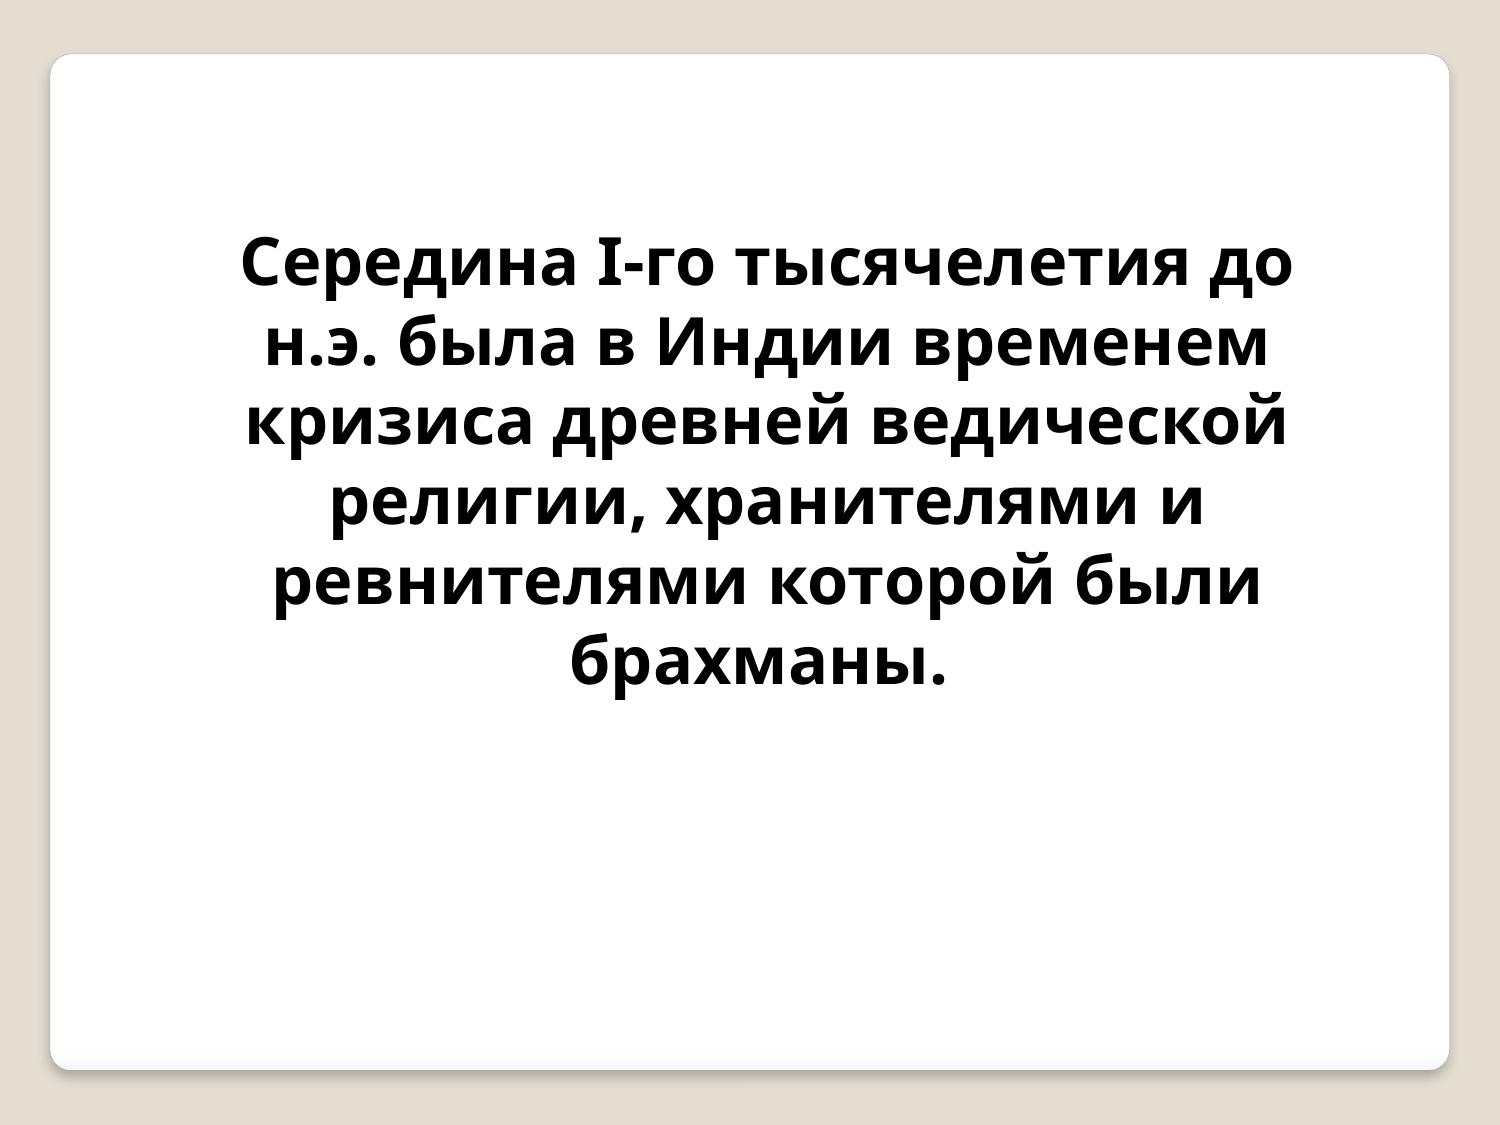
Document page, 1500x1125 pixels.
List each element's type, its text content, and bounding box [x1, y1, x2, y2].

text_box Середина I-го тысячелетия до н.э. была в Индии временем кризиса древней ведической религии, хранителями и ревнителями которой были брахманы. [187, 210, 1348, 706]
